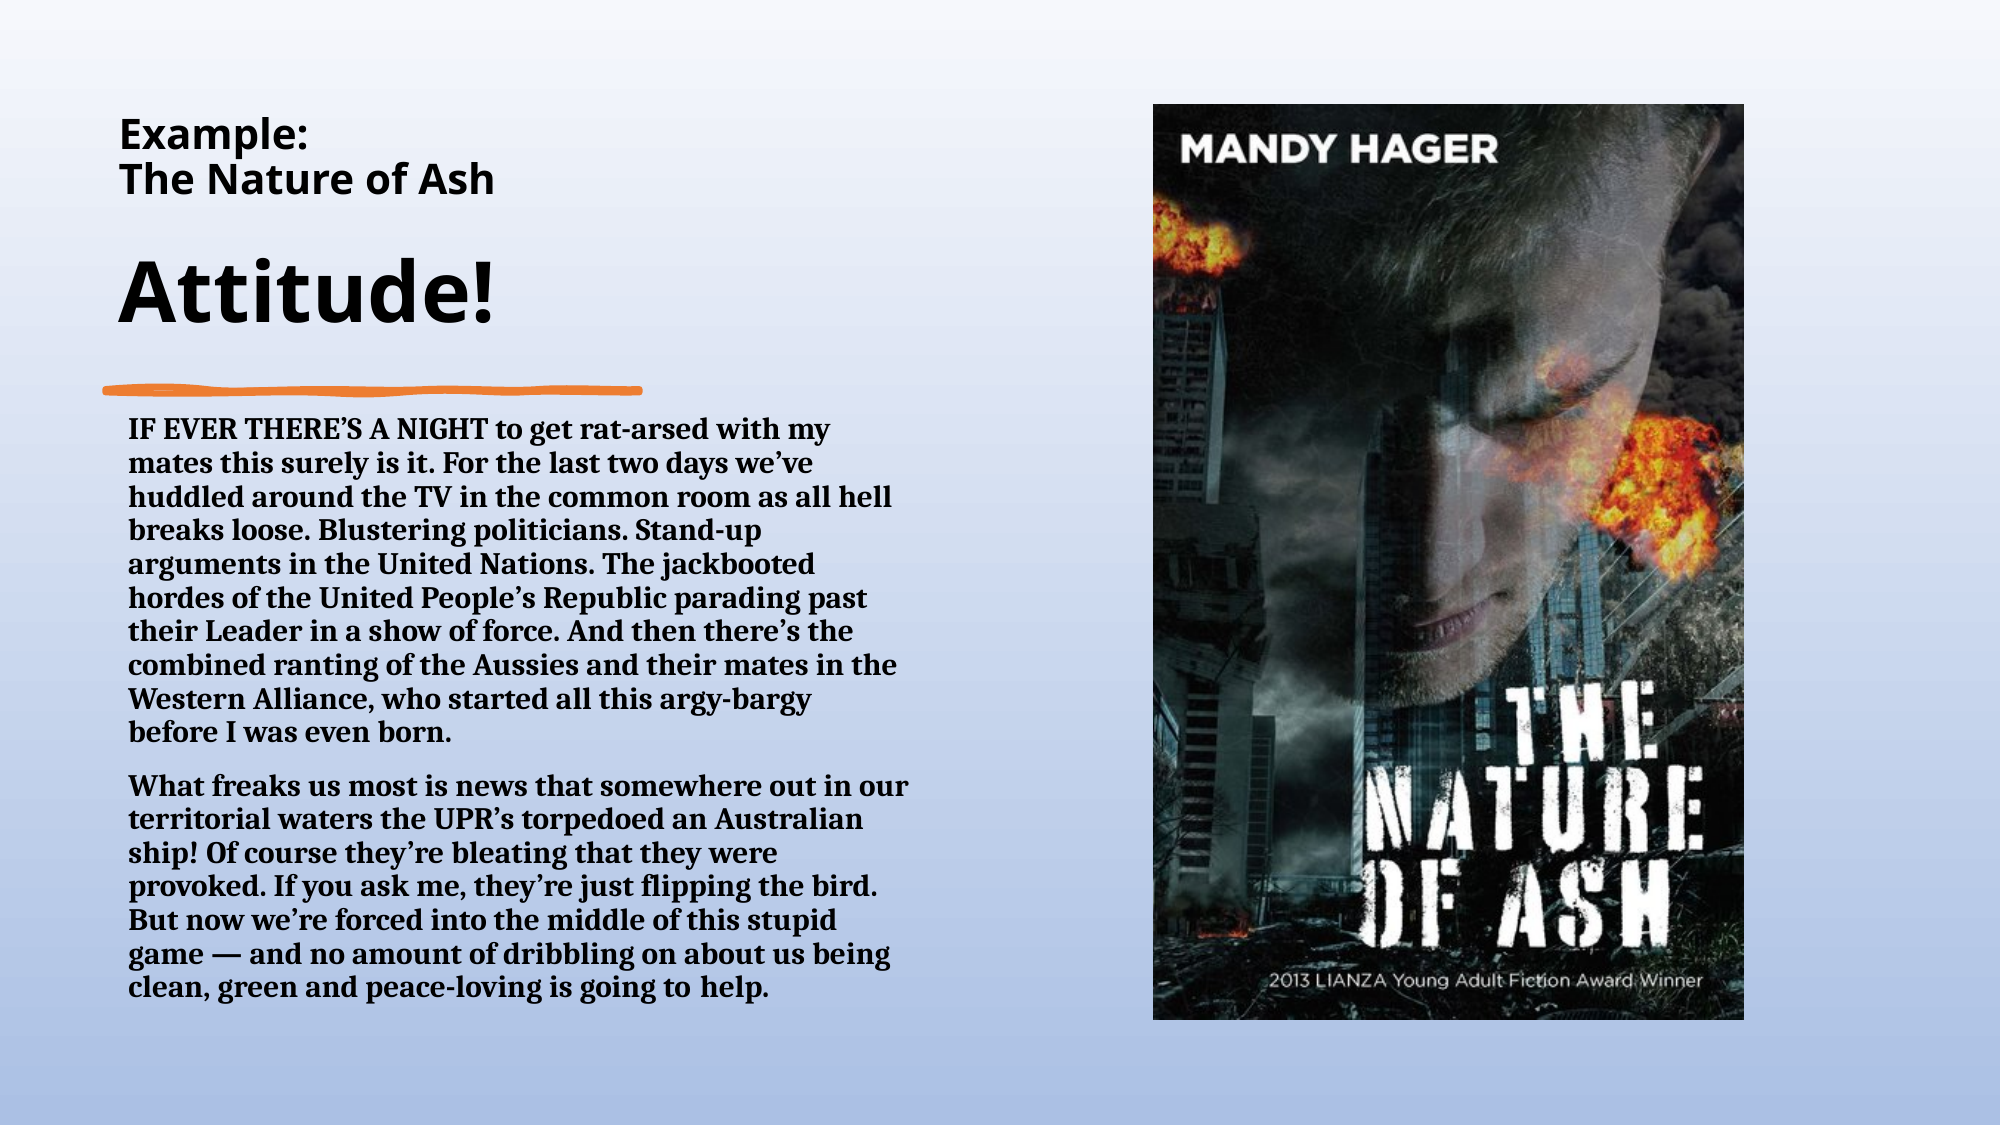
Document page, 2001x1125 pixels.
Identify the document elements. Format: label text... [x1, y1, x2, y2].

title Example: The Nature of Ash Attitude! [103, 104, 894, 348]
picture [1153, 104, 1744, 1020]
text_box [0, 0, 2000, 1125]
list IF EVER THERE’S A NIGHT to get rat-arsed with my mates this surely is it. For the last two days we’ve huddled around the TV in the common room as all hell breaks loose. Blustering politicians. Stand-up arguments in the United Nations. The jackbooted hordes of the United People’s Republic parading past their Leader in a show of force. And then there’s the combined ranting of the Aussies and their mates in the Western Alliance, who started all this argy-bargy before I was even born. What freaks us most is news that somewhere out in our territorial waters the UPR’s torpedoed an Australian ship! Of course they’re bleating that they were provoked. If you ask me, they’re just flipping the bird. But now we’re forced into the middle of this stupid game — and no amount of dribbling on about us being clean, green and peace-loving is going to help. [103, 348, 937, 1019]
